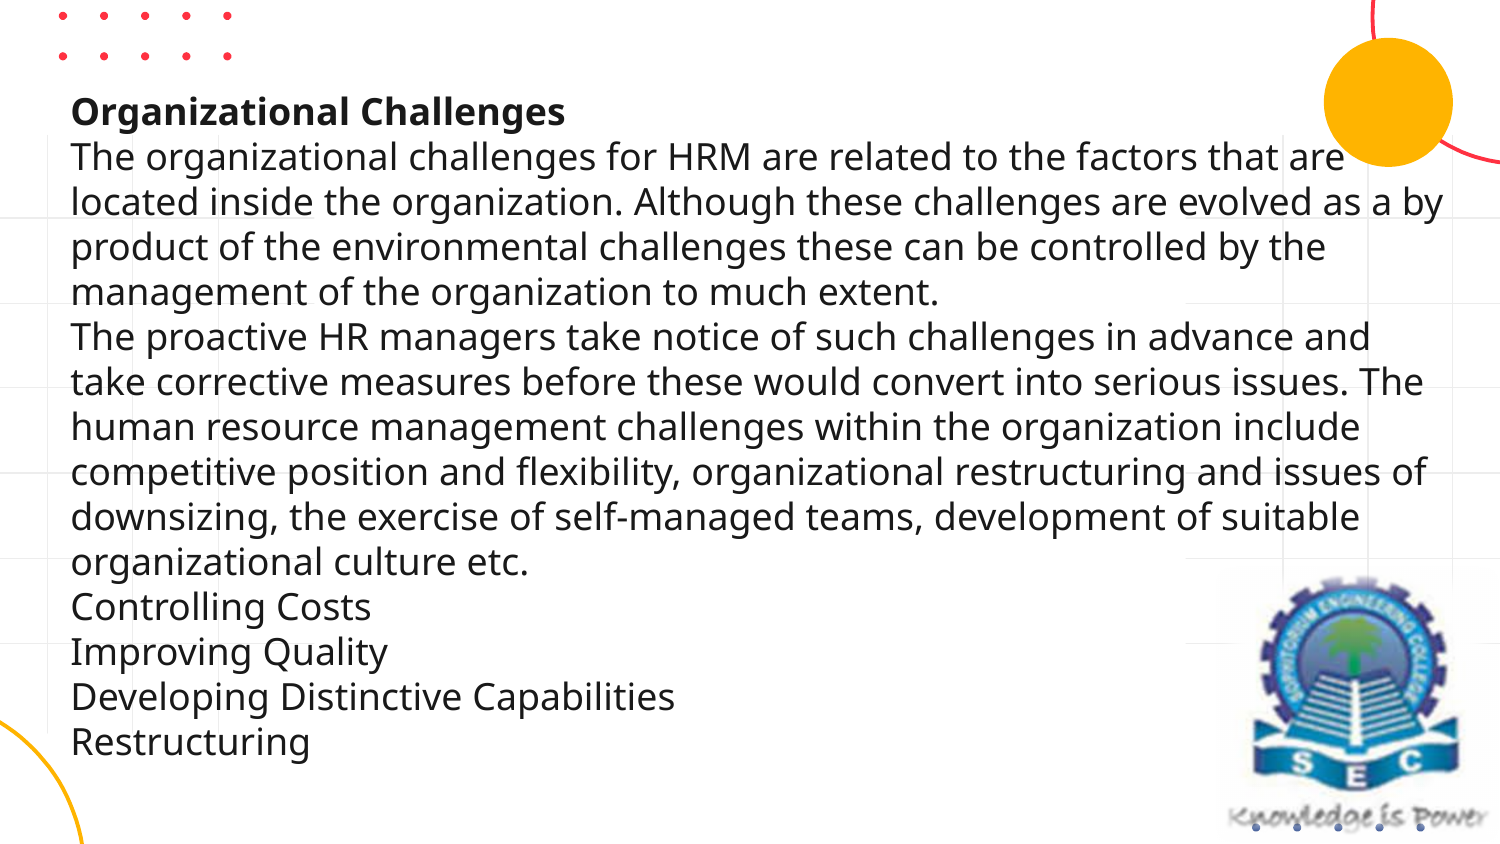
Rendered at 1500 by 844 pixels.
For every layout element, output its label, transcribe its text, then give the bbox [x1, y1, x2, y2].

picture [1214, 564, 1500, 844]
title Organizational Challenges The organizational challenges for HRM are related to the factors that are located inside the organization. Although these challenges are evolved as a by product of the environmental challenges these can be controlled by the management of the organization to much extent. The proactive HR managers take notice of such challenges in advance and take corrective measures before these would convert into serious issues. The human resource management challenges within the organization include competitive position and flexibility, organizational restructuring and issues of downsizing, the exercise of self-managed teams, development of suitable organizational culture etc. Controlling Costs Improving Quality Developing Distinctive Capabilities Restructuring [55, 72, 1466, 844]
